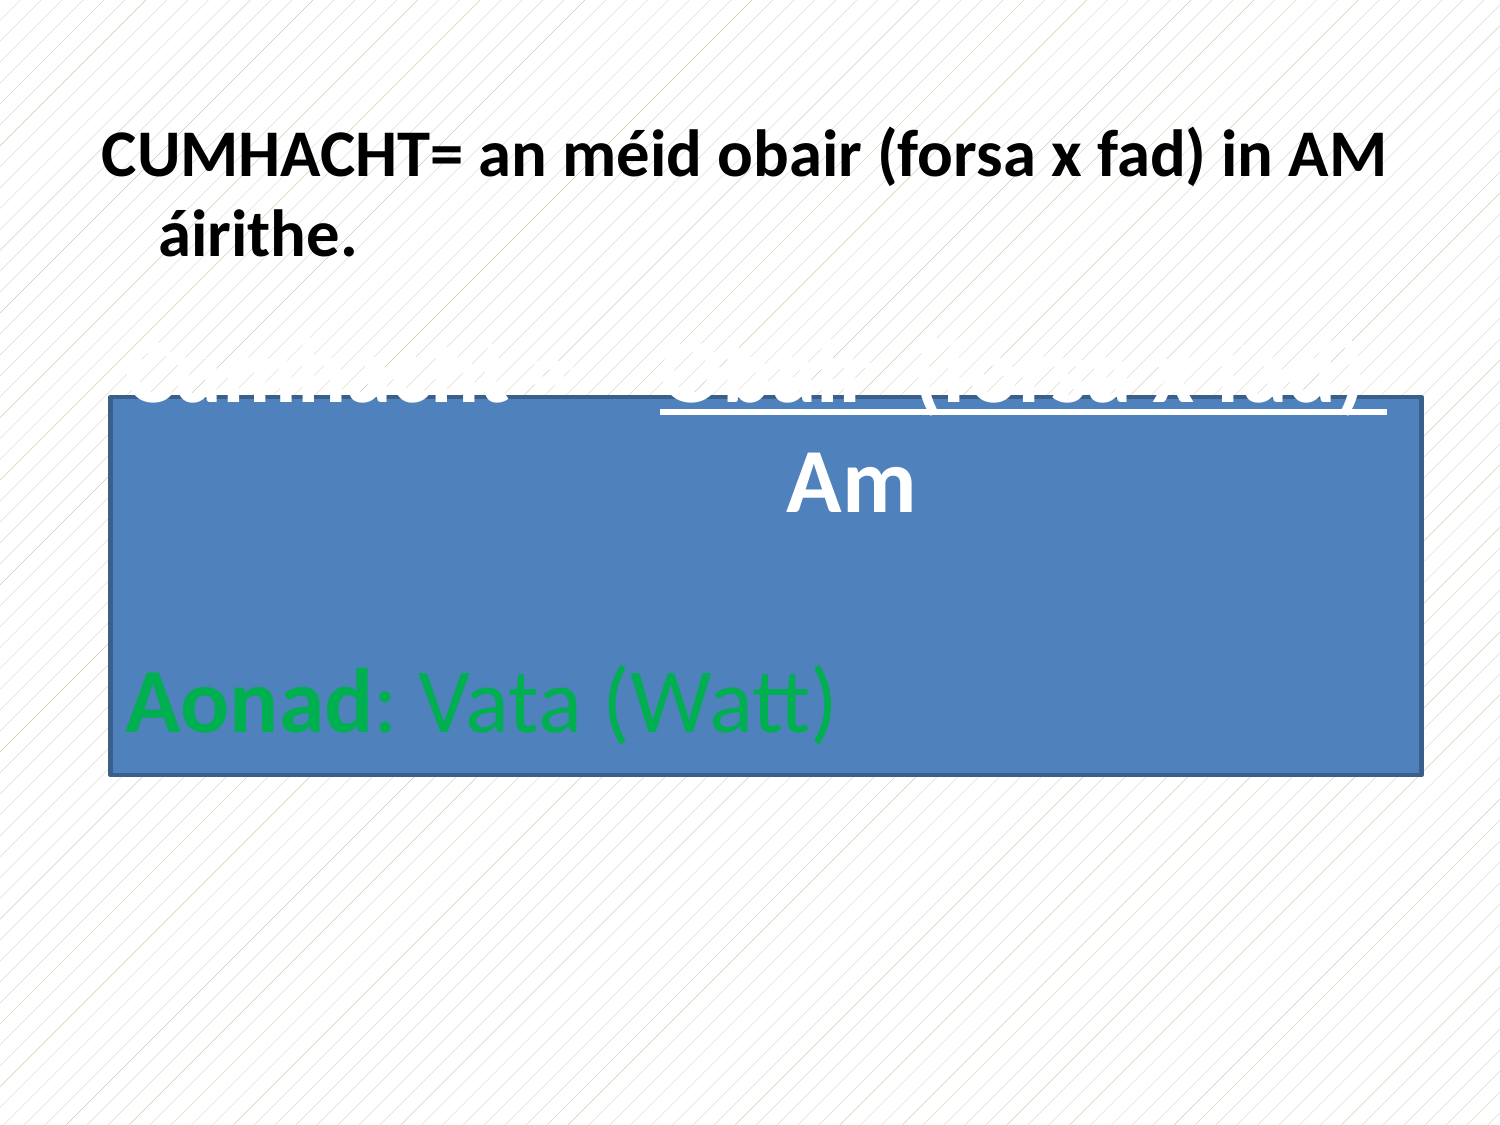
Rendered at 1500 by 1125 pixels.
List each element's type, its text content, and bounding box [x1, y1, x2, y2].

text_box Cumhacht = Obair (forsa x fad) Am Aonad: Vata (Watt) [108, 395, 1424, 777]
list CUMHACHT= an méid obair (forsa x fad) in AM áirithe. [86, 101, 1437, 1053]
